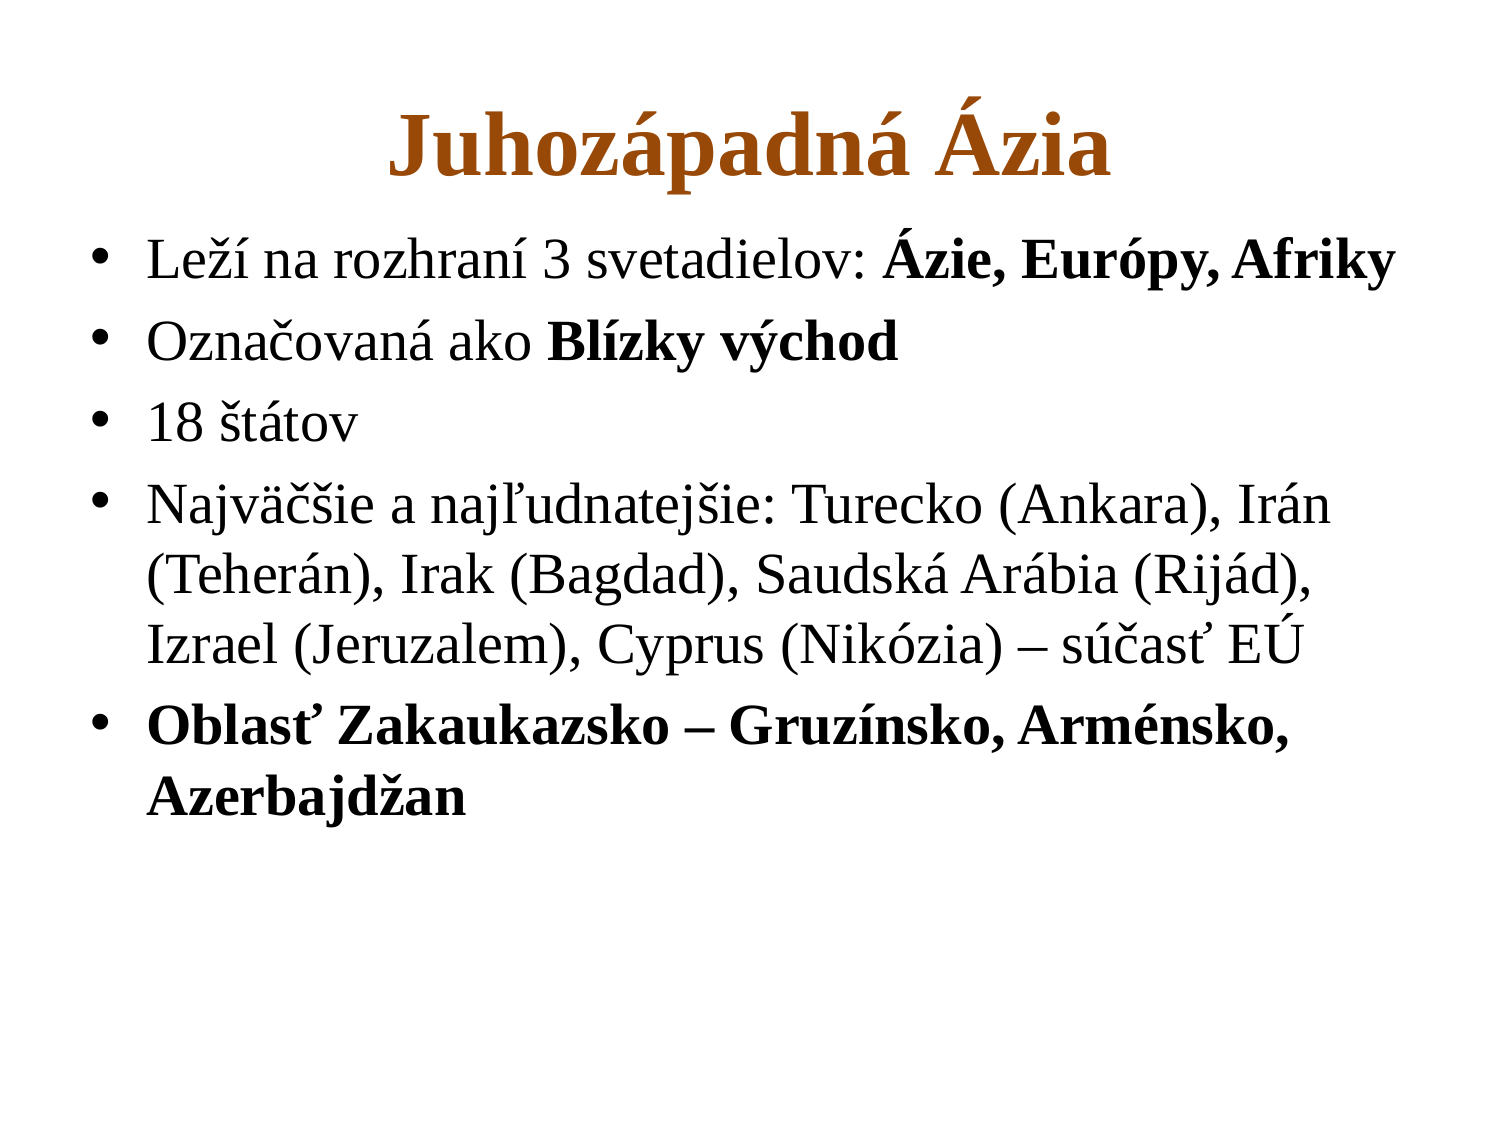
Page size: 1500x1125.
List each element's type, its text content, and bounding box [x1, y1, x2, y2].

list Leží na rozhraní 3 svetadielov: Ázie, Európy, Afriky Označovaná ako Blízky východ 18 štátov Najväčšie a najľudnatejšie: Turecko (Ankara), Irán (Teherán), Irak (Bagdad), Saudská Arábia (Rijád), Izrael (Jeruzalem), Cyprus (Nikózia) – súčasť EÚ Oblasť Zakaukazsko – Gruzínsko, Arménsko, Azerbajdžan [75, 212, 1425, 1005]
title Juhozápadná Ázia [75, 45, 1425, 212]
